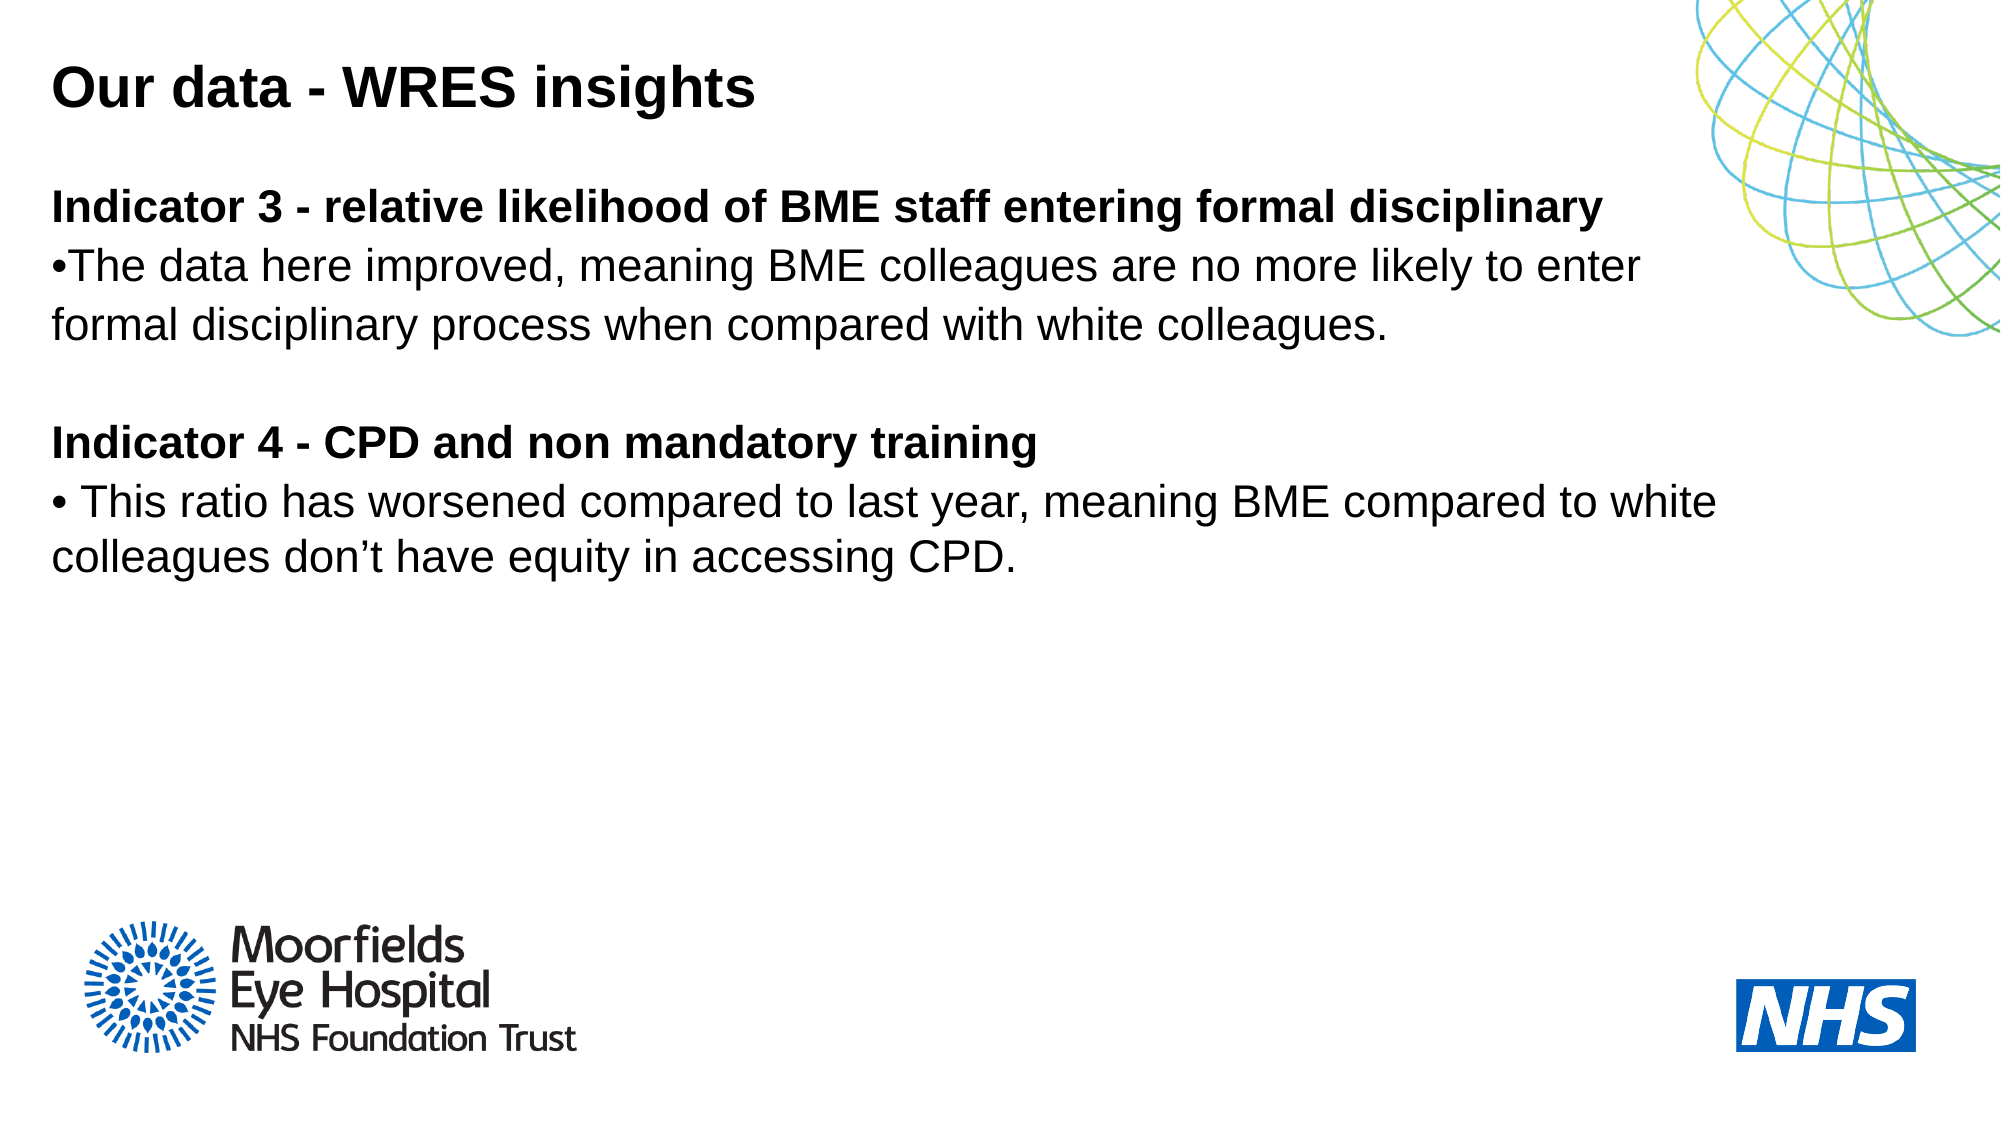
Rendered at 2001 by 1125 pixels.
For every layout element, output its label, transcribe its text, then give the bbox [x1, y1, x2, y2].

picture [1625, 0, 2001, 363]
picture [1736, 979, 1916, 1052]
picture [84, 942, 577, 1053]
title Our data - WRES insights [51, 0, 1586, 168]
list Indicator 3 - relative likelihood of BME staff entering formal disciplinary •The data here improved, meaning BME colleagues are no more likely to enter formal disciplinary process when compared with white colleagues. Indicator 4 - CPD and non mandatory training • This ratio has worsened compared to last year, meaning BME compared to white colleagues don’t have equity in accessing CPD. [51, 168, 1842, 942]
